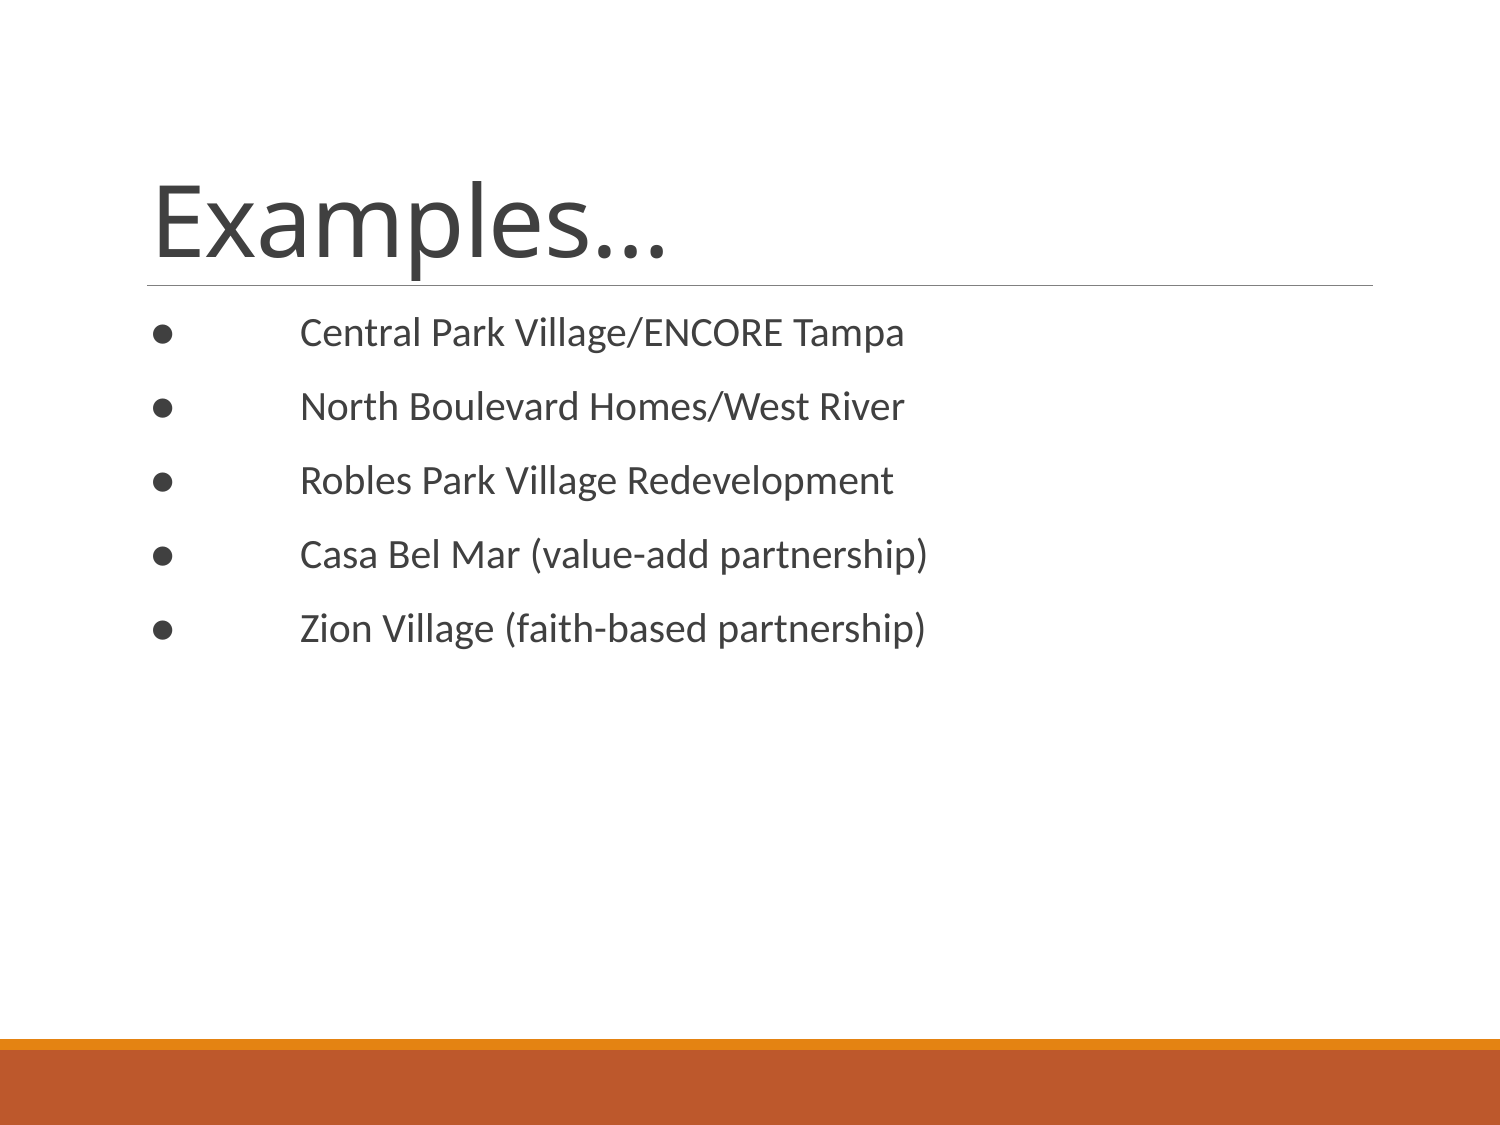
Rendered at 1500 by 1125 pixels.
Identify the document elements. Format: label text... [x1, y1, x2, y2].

list ● Central Park Village/ENCORE Tampa ● North Boulevard Homes/West River ● Robles Park Village Redevelopment ● Casa Bel Mar (value-add partnership) ● Zion Village (faith-based partnership) [135, 302, 1373, 963]
title Examples… [135, 47, 1373, 285]
